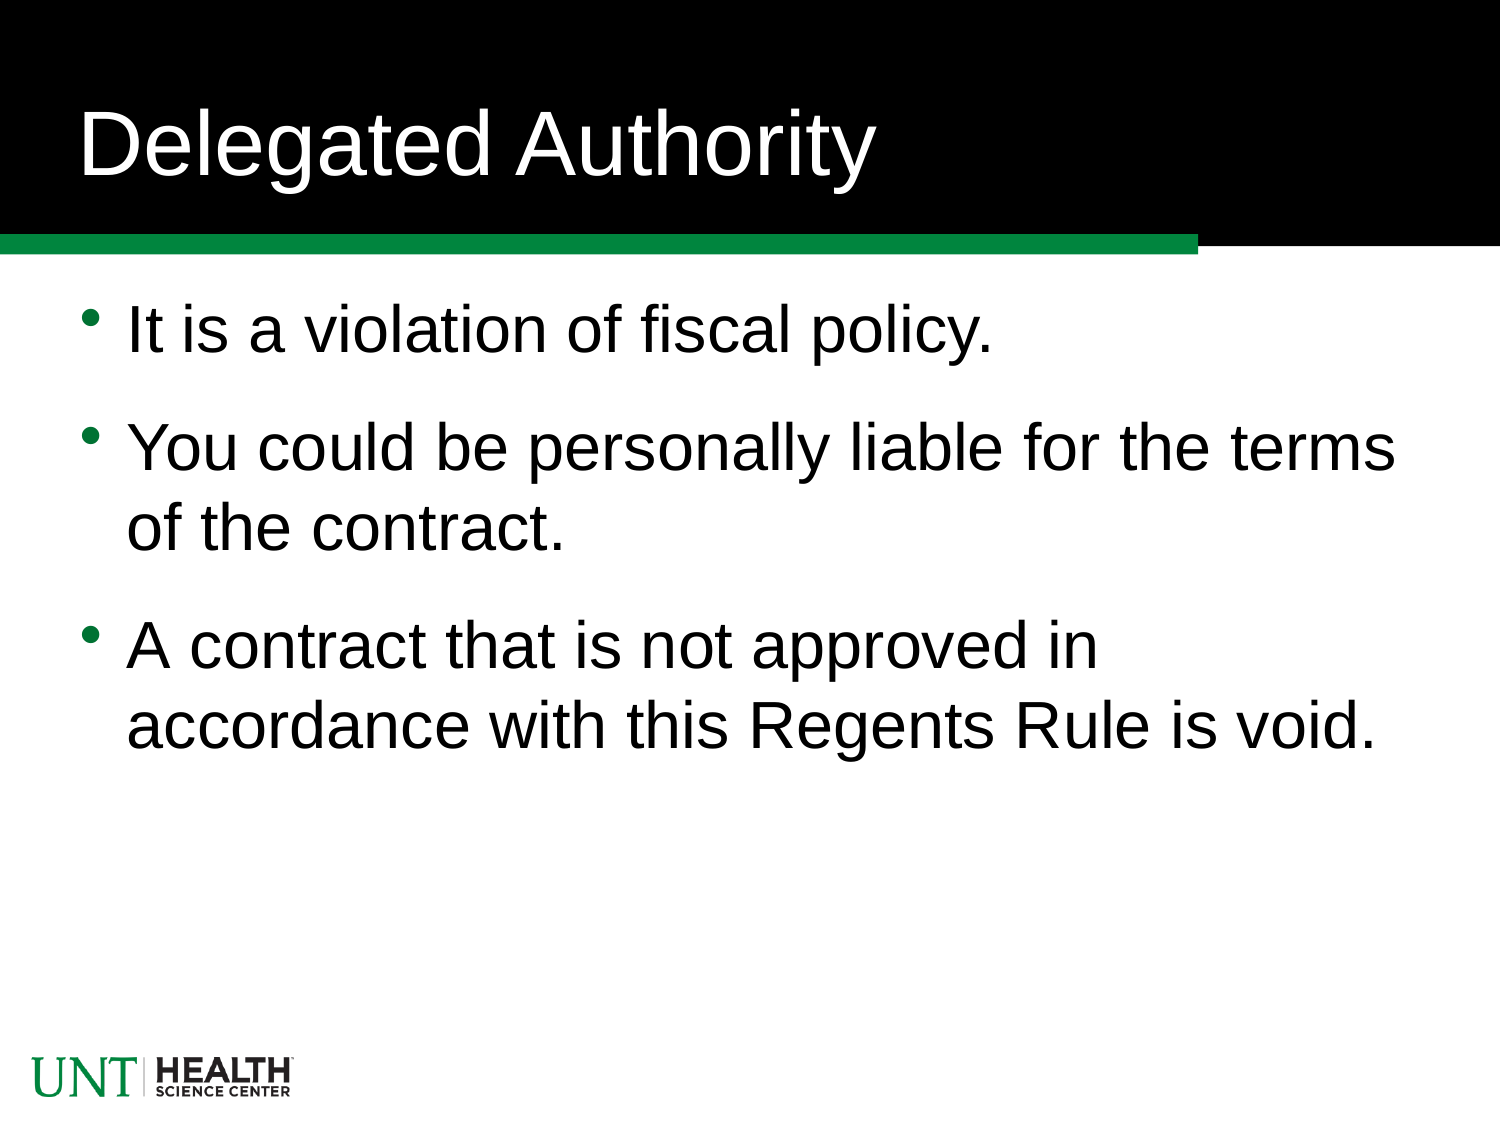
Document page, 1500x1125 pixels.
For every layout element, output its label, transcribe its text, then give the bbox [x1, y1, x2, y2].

title Delegated Authority [61, 44, 1450, 233]
list It is a violation of fiscal policy. You could be personally liable for the terms of the contract. A contract that is not approved in accordance with this Regents Rule is void. [64, 277, 1426, 1001]
picture [31, 1057, 294, 1097]
